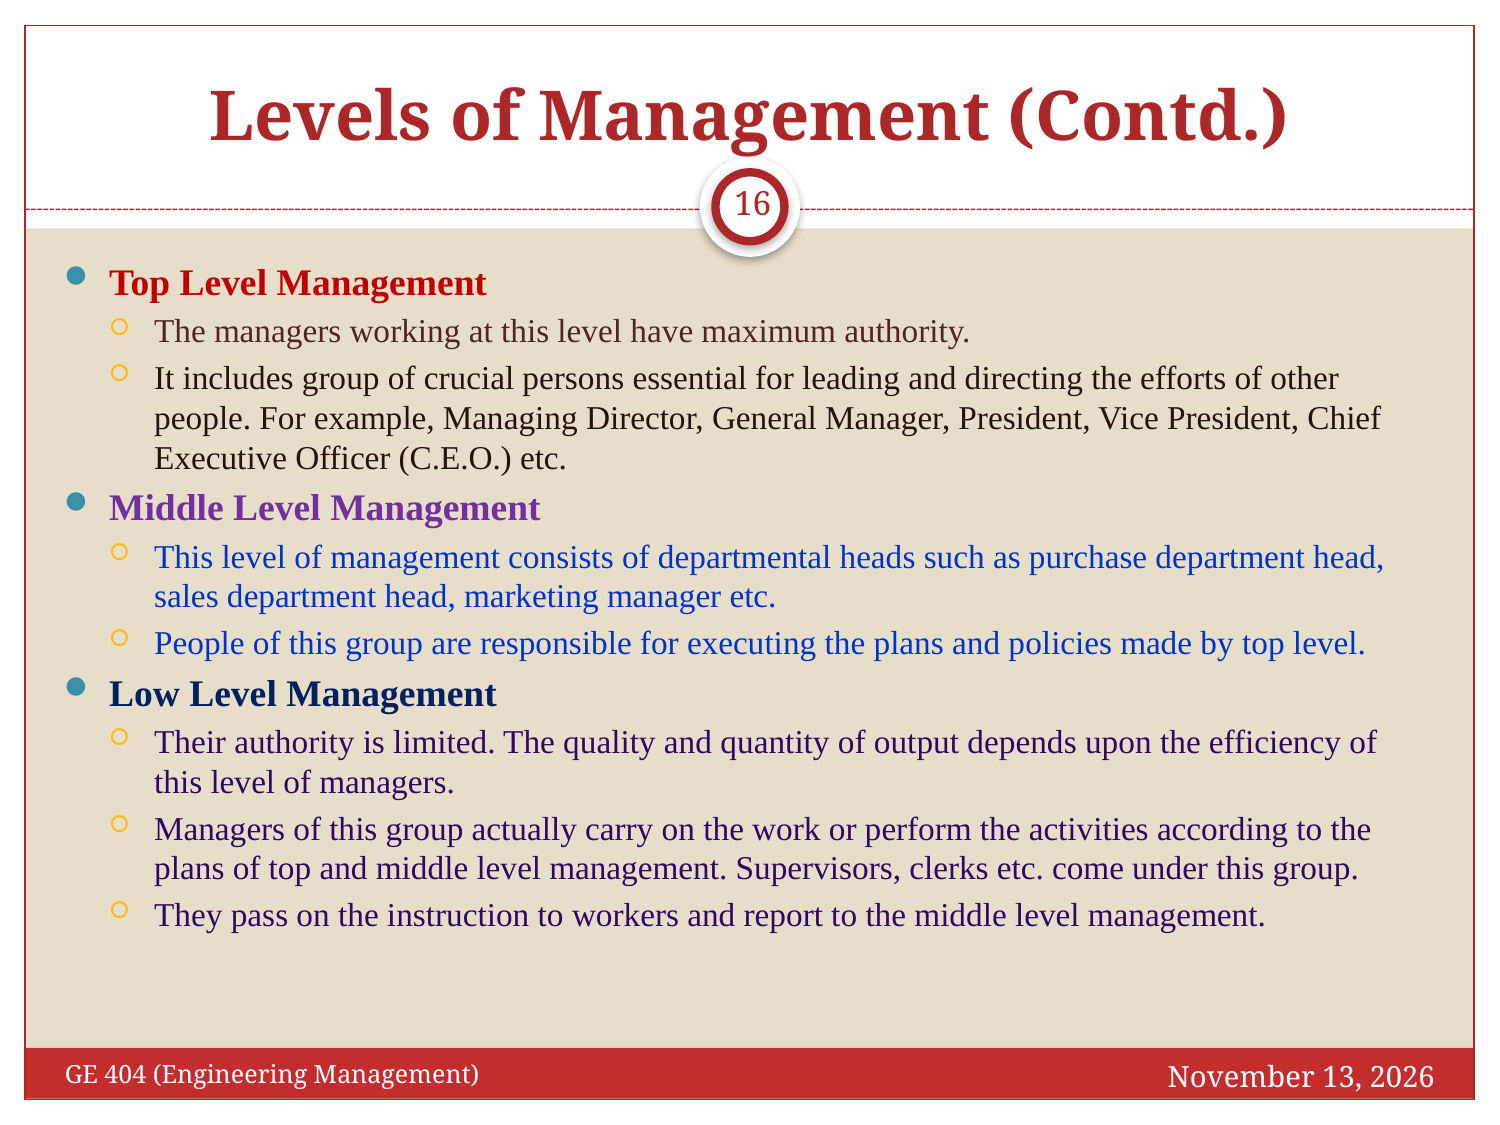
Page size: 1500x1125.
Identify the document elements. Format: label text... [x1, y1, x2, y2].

slide_number 16 [715, 168, 791, 241]
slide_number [950, 1050, 1450, 1111]
title Levels of Management (Contd.) [49, 37, 1450, 162]
list Top Level Management The managers working at this level have maximum authority. It includes group of crucial persons essential for leading and directing the efforts of other people. For example, Managing Director, General Manager, President, Vice President, Chief Executive Officer (C.E.O.) etc. Middle Level Management This level of management consists of departmental heads such as purchase department head, sales department head, marketing manager etc. People of this group are responsible for executing the plans and policies made by top level. Low Level Management Their authority is limited. The quality and quantity of output depends upon the efficiency of this level of managers. Managers of this group actually carry on the work or perform the activities according to the plans of top and middle level management. Supervisors, clerks etc. come under this group. They pass on the instruction to workers and report to the middle level management. [49, 250, 1445, 1051]
footer GE 404 (Engineering Management) [50, 1051, 638, 1112]
